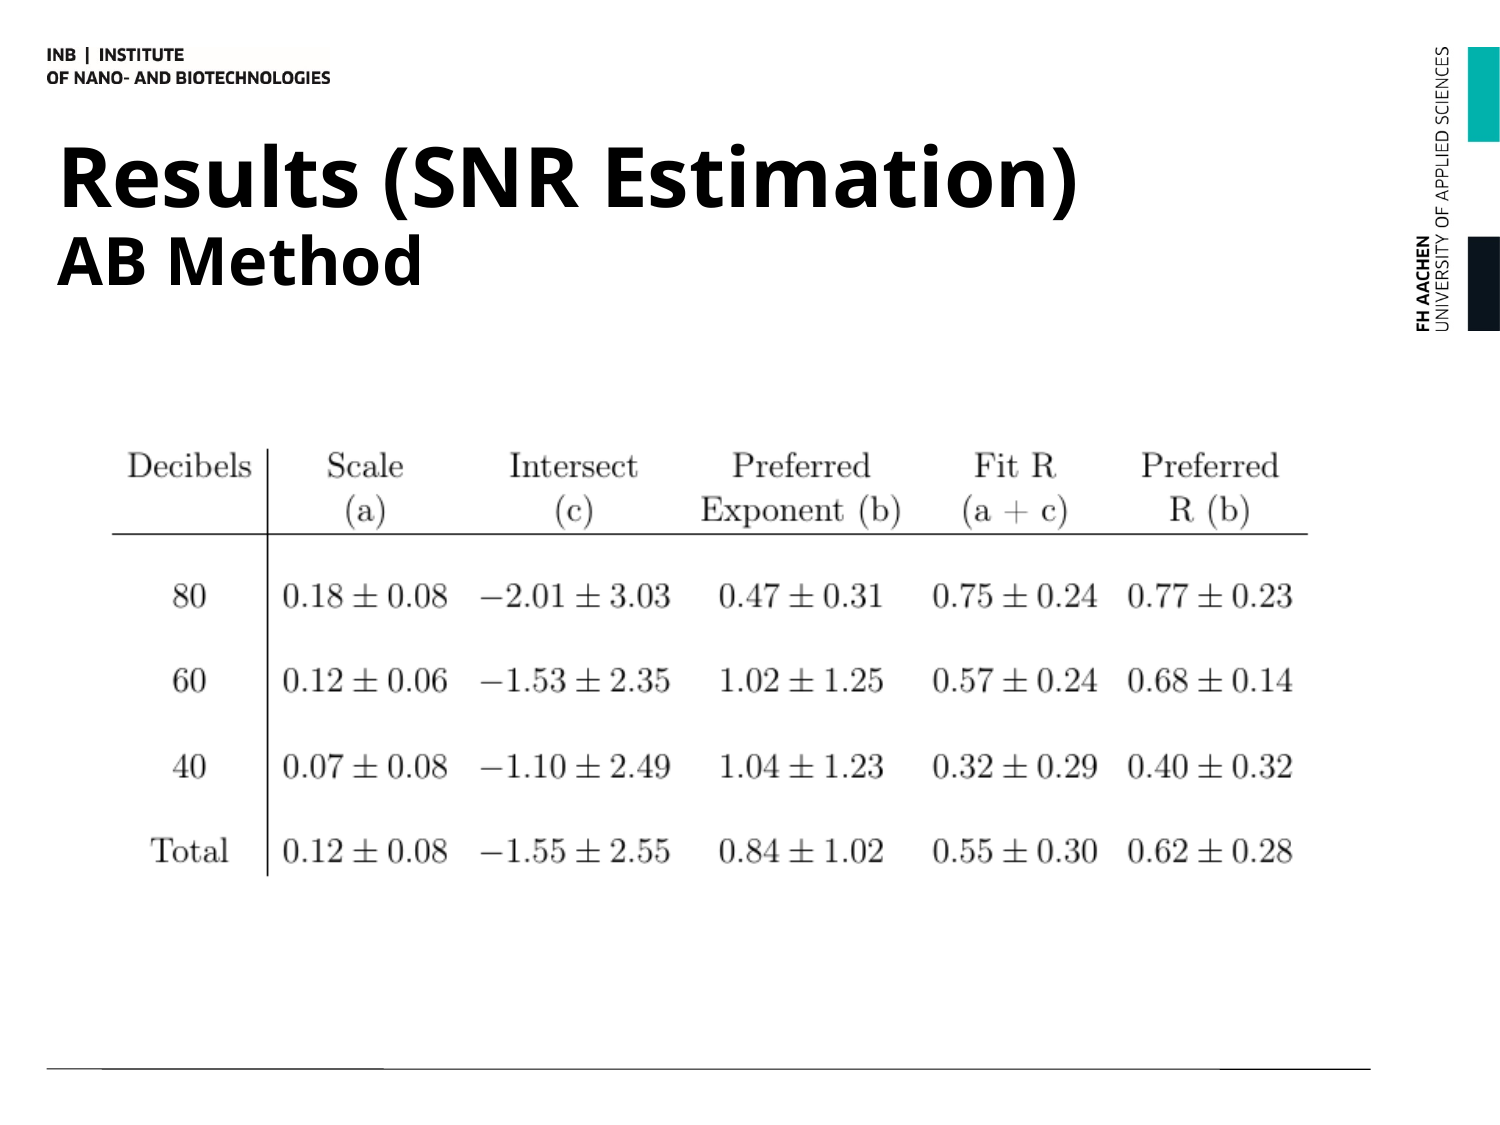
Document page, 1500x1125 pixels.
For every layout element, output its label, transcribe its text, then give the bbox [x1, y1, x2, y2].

picture [47, 47, 330, 84]
picture [1404, 47, 1500, 331]
text_box Results (SNR Estimation) AB Method [42, 125, 1366, 244]
picture [92, 435, 1316, 879]
